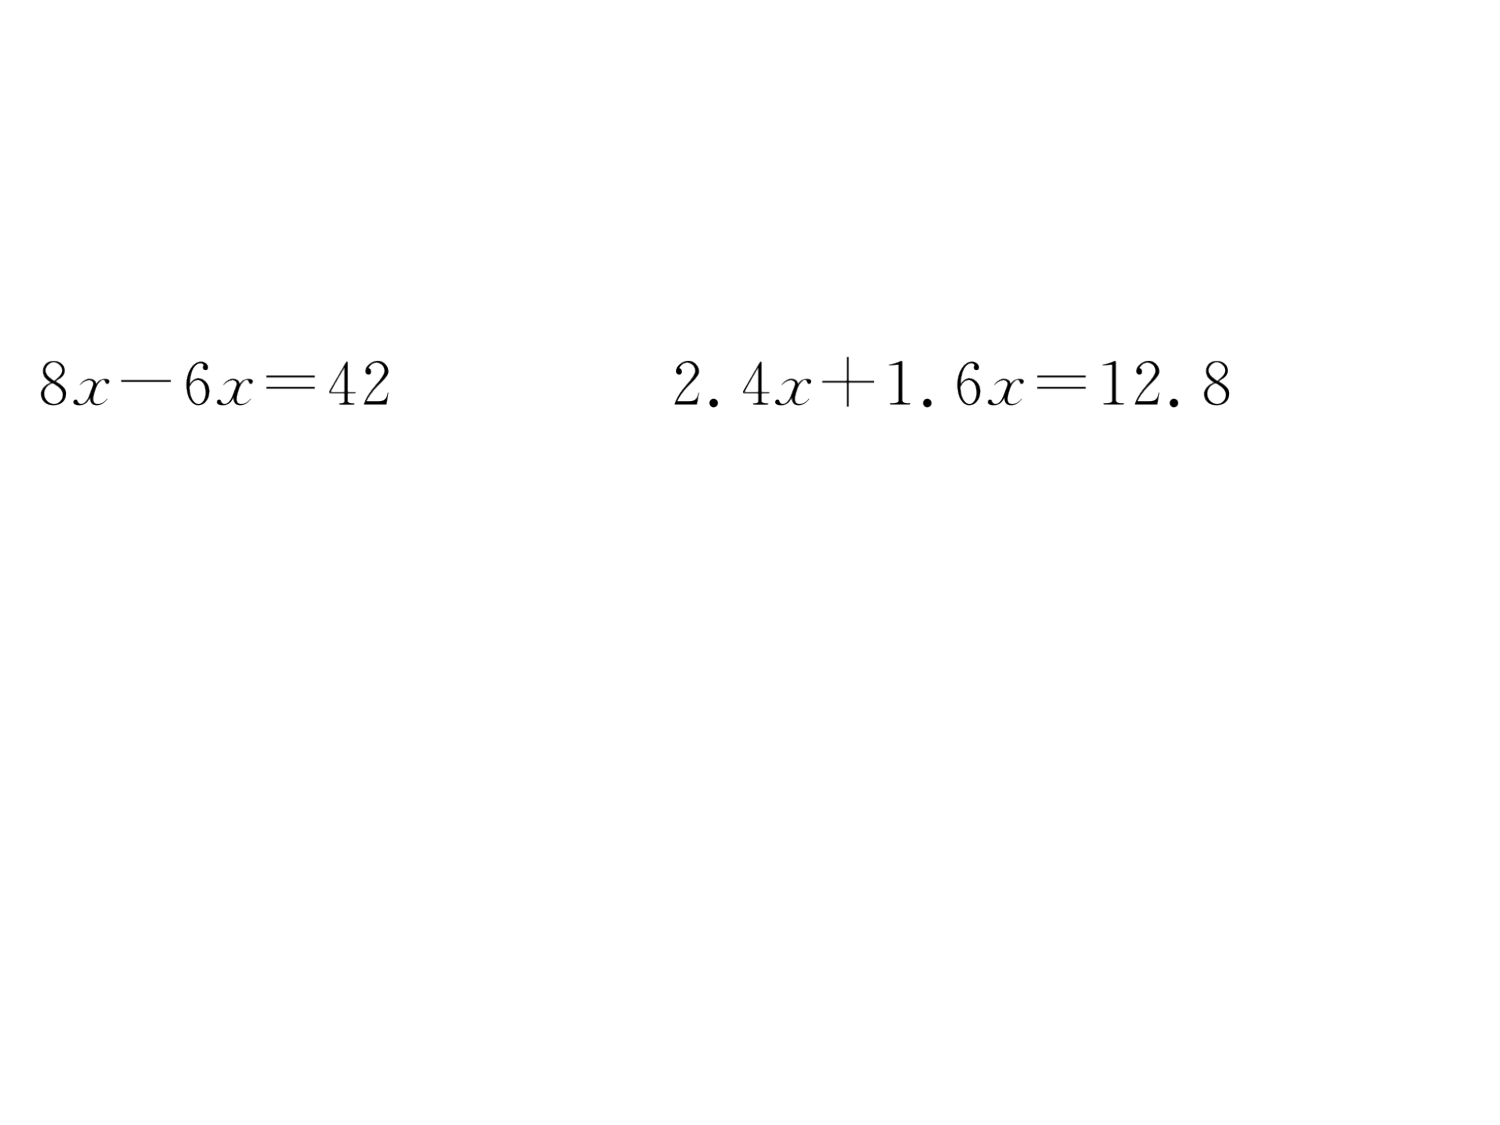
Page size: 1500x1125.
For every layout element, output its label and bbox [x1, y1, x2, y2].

picture [35, 177, 1453, 947]
